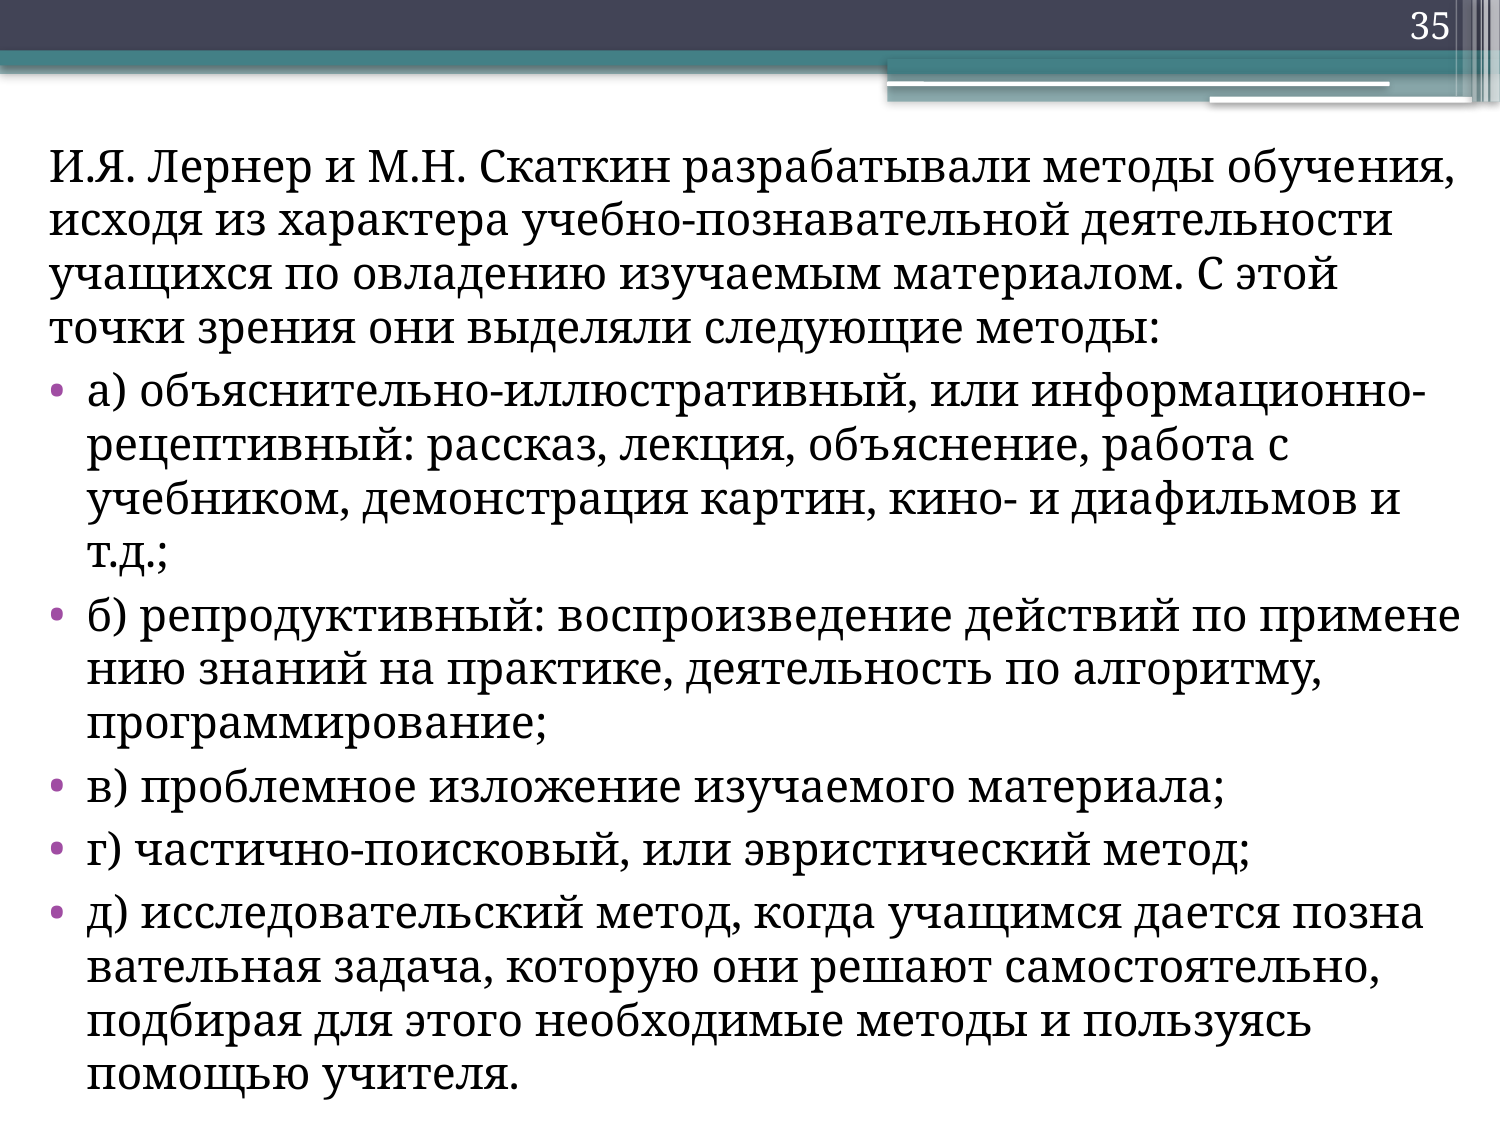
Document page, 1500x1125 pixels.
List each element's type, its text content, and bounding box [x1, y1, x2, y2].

list И.Я. Лернер и М.Н. Скаткин разрабатывали методы обуче­ния, исходя из характера учебно-познавательной деятельности учащихся по овладению изучаемым материалом. С этой точки зрения они выделяли следующие методы: а) объяснительно-иллюстративный, или информационно-рецептивный: рассказ, лекция, объ­яснение, работа с учебником, демонстрация картин, кино- и диафильмов и т.д.; б) репродуктивный: воспроизведение действий по примене­нию знаний на практике, деятельность по алгоритму, програм­мирование; в) проблемное изложение изучаемого материала; г) частично-поисковый, или эвристический метод; д) исследовательский метод, когда учащимся дается позна­вательная задача, которую они решают самостоятельно, подби­рая для этого необходимые методы и пользуясь помощью учи­теля. [17, 129, 1483, 1125]
footer [862, 100, 1080, 176]
slide_number 35 [1341, 0, 1466, 61]
